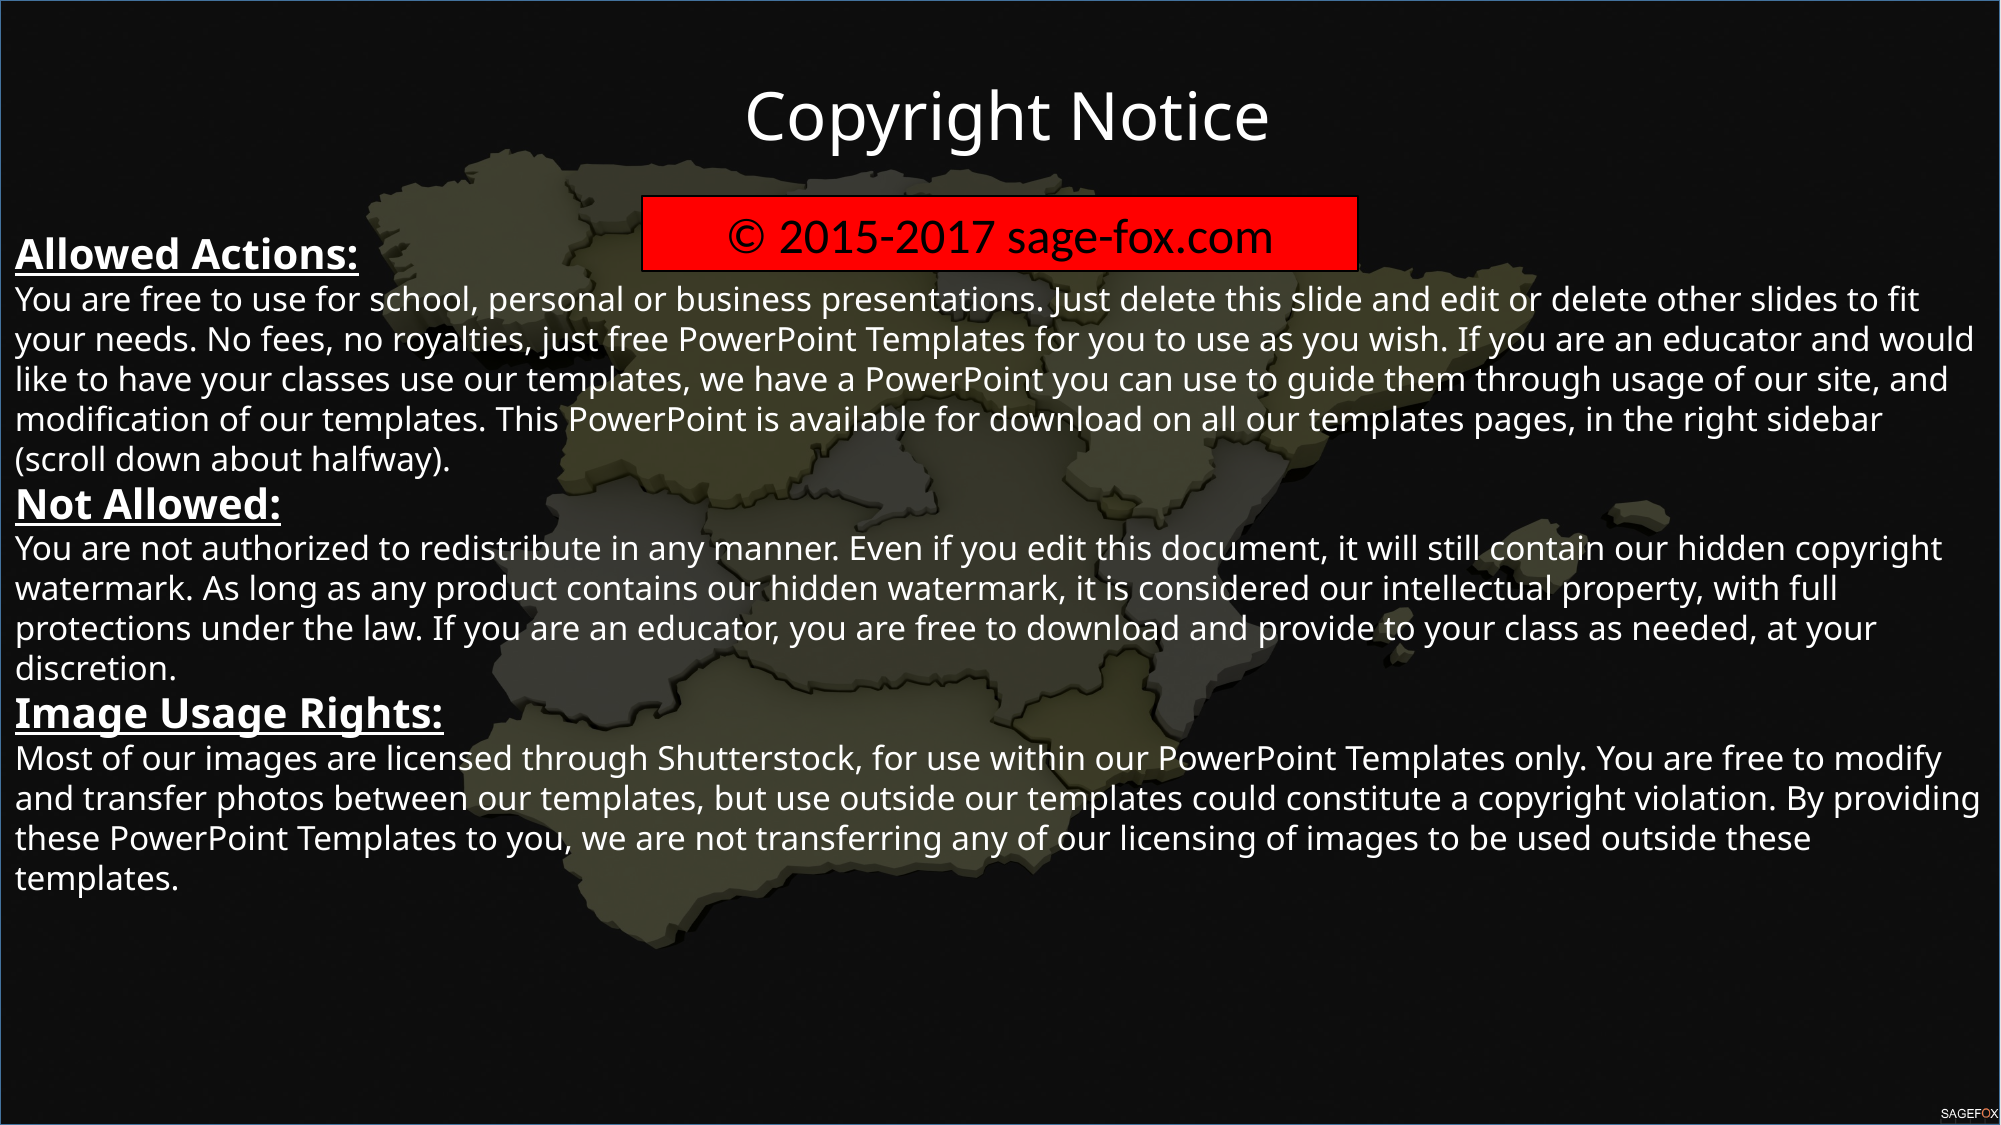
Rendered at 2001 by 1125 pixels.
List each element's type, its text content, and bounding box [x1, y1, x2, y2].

text_box Allowed Actions: You are free to use for school, personal or business presentations. Just delete this slide and edit or delete other slides to fit your needs. No fees, no royalties, just free PowerPoint Templates for you to use as you wish. If you are an educator and would like to have your classes use our templates, we have a PowerPoint you can use to guide them through usage of our site, and modification of our templates. This PowerPoint is available for download on all our templates pages, in the right sidebar (scroll down about halfway). Not Allowed: You are not authorized to redistribute in any manner. Even if you edit this document, it will still contain our hidden copyright watermark. As long as any product contains our hidden watermark, it is considered our intellectual property, with full protections under the law. If you are an educator, you are free to download and provide to your class as needed, at your discretion. Image Usage Rights: Most of our images are licensed through Shutterstock, for use within our PowerPoint Templates only. You are free to modify and transfer photos between our templates, but use outside our templates could constitute a copyright violation. By providing these PowerPoint Templates to you, we are not transferring any of our licensing of images to be used outside these templates. [0, 0, 2000, 1125]
title Copyright Notice [493, 60, 1524, 178]
text_box © 2015-2017 sage-fox.com [641, 196, 1358, 272]
